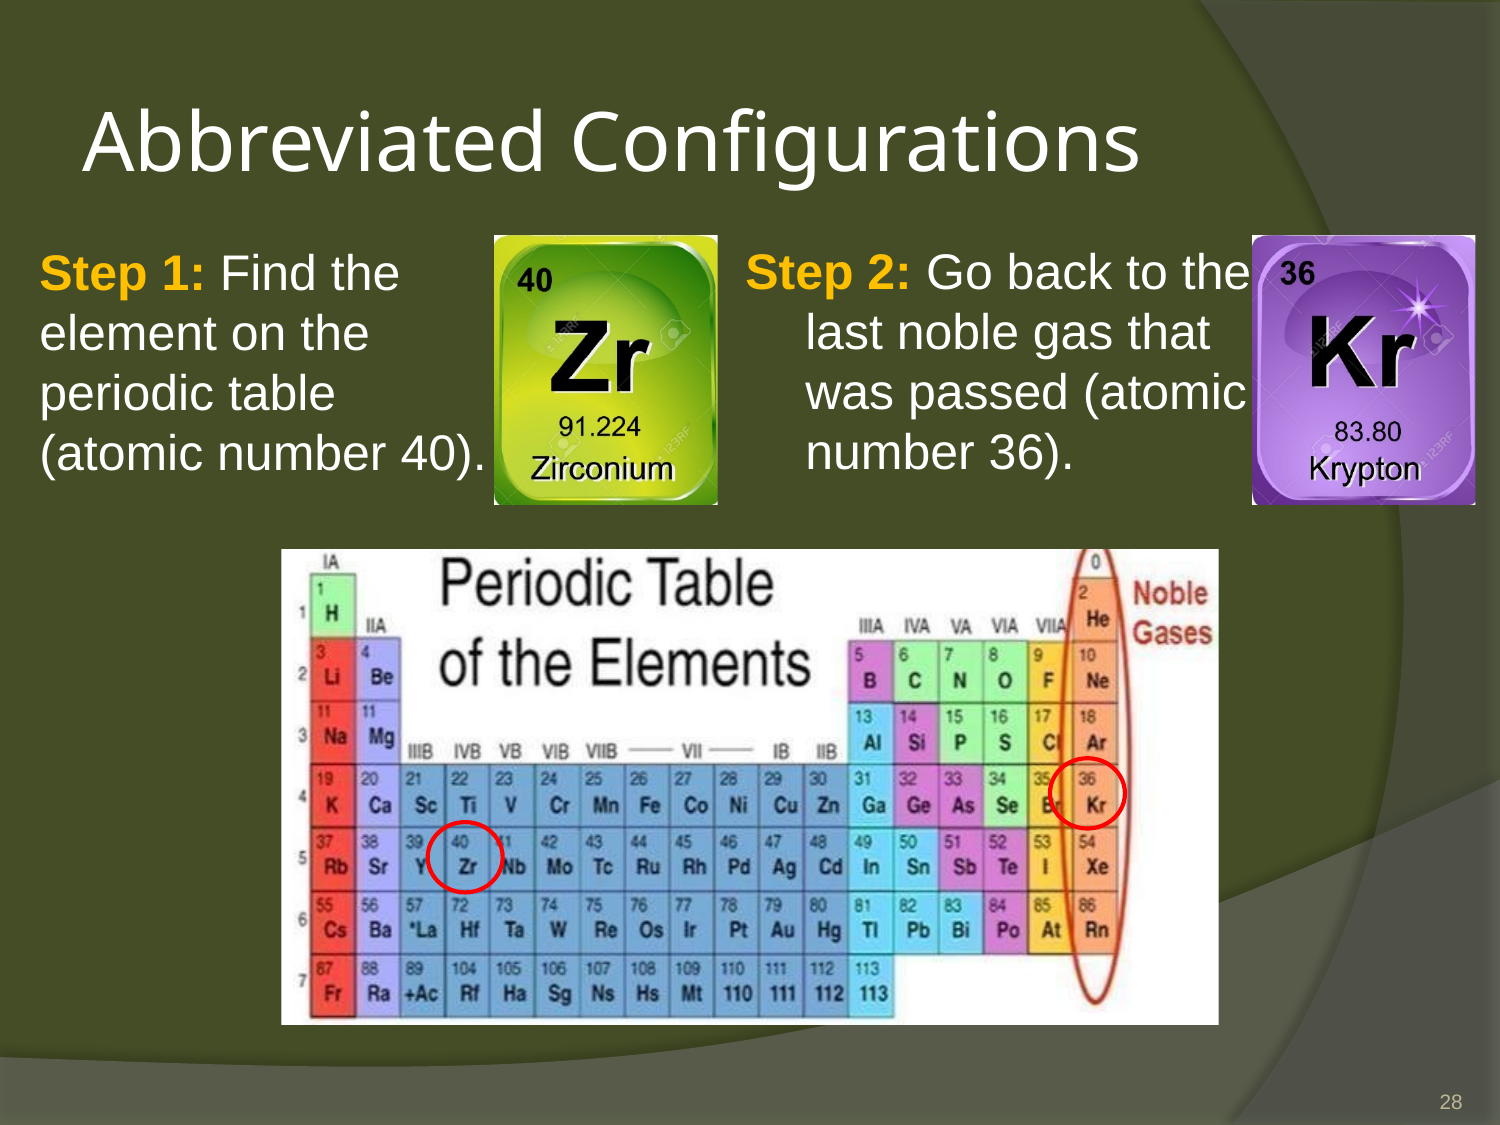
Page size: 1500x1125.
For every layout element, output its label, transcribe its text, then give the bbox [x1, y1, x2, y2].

list Step 1: Find the element on the periodic table (atomic number 40). [24, 232, 503, 550]
title Abbreviated Configurations [75, 45, 1300, 233]
list Step 2: Go back to the last noble gas that was passed (atomic number 36). [730, 232, 1270, 550]
slide_number 28 [1337, 1053, 1463, 1114]
picture [281, 549, 1219, 1026]
picture [1251, 235, 1476, 505]
picture [493, 235, 718, 505]
